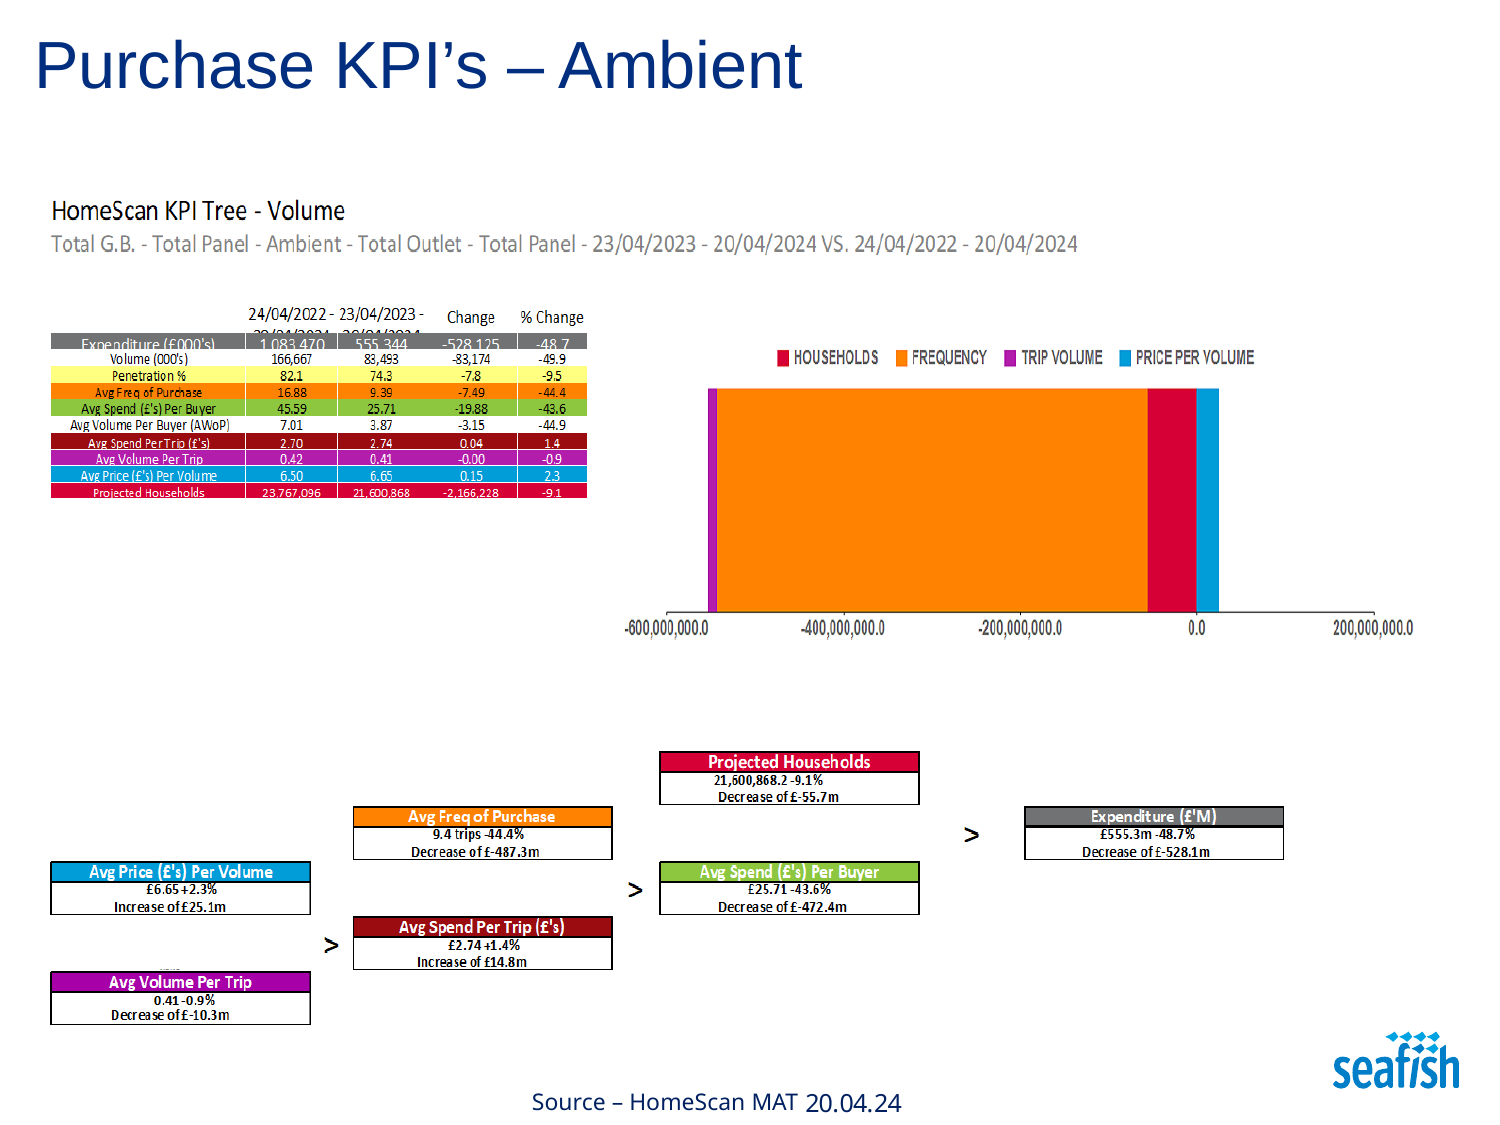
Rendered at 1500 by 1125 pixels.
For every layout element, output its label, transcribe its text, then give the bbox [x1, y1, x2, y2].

picture [728, 1081, 979, 1115]
text_box Purchase KPI’s – Ambient [19, 10, 1438, 113]
text_box Source – HomeScan MAT [508, 1079, 823, 1123]
picture [0, 134, 1500, 1055]
